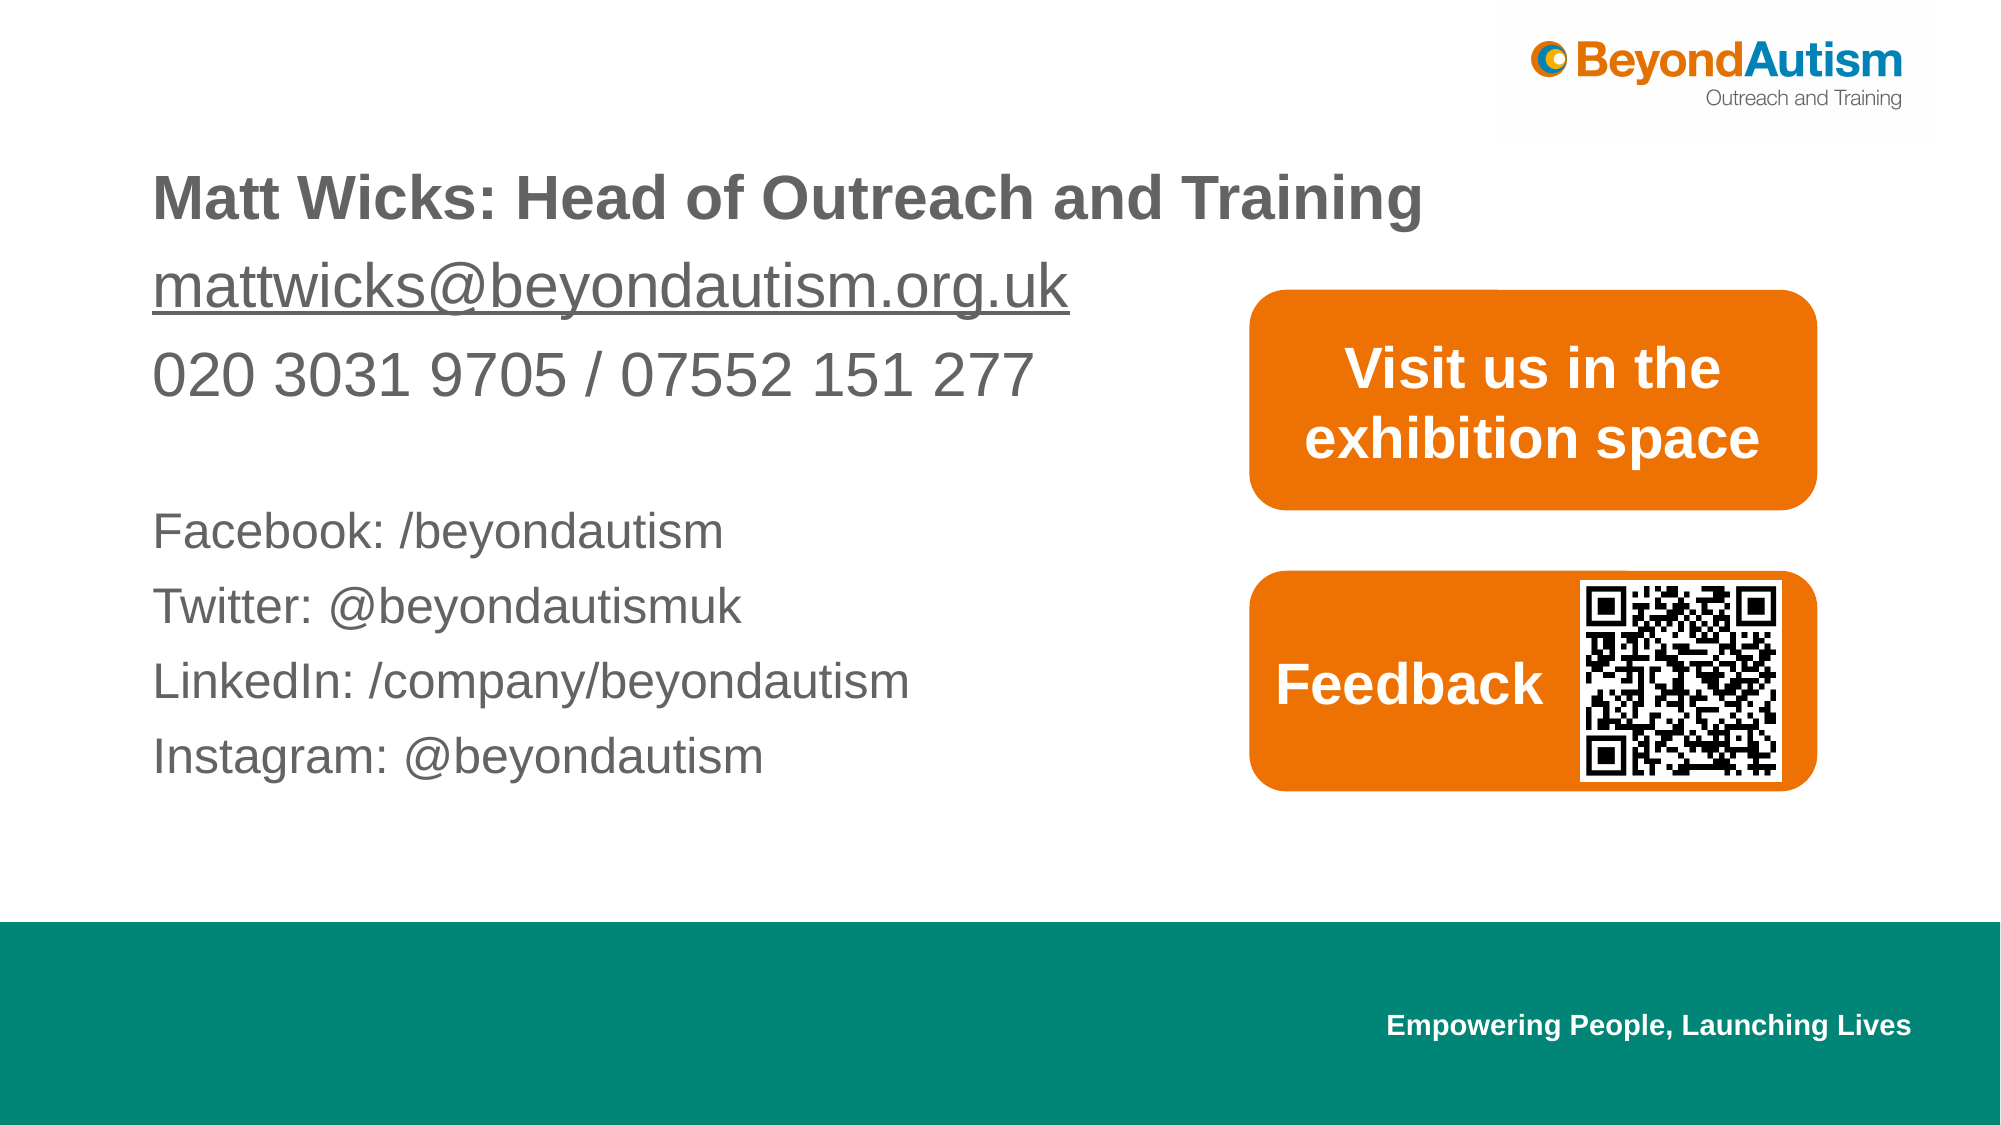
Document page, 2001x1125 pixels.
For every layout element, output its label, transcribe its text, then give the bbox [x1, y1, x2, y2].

text_box Visit us in the exhibition space [1248, 288, 1819, 512]
picture [1580, 580, 1782, 782]
text_box Matt Wicks: Head of Outreach and Training mattwicks@beyondautism.org.uk 020 3031 9705 / 07552 151 277 Facebook: /beyondautism Twitter: @beyondautismuk LinkedIn: /company/beyondautism Instagram: @beyondautism [137, 158, 1901, 917]
picture [1495, 5, 1937, 146]
